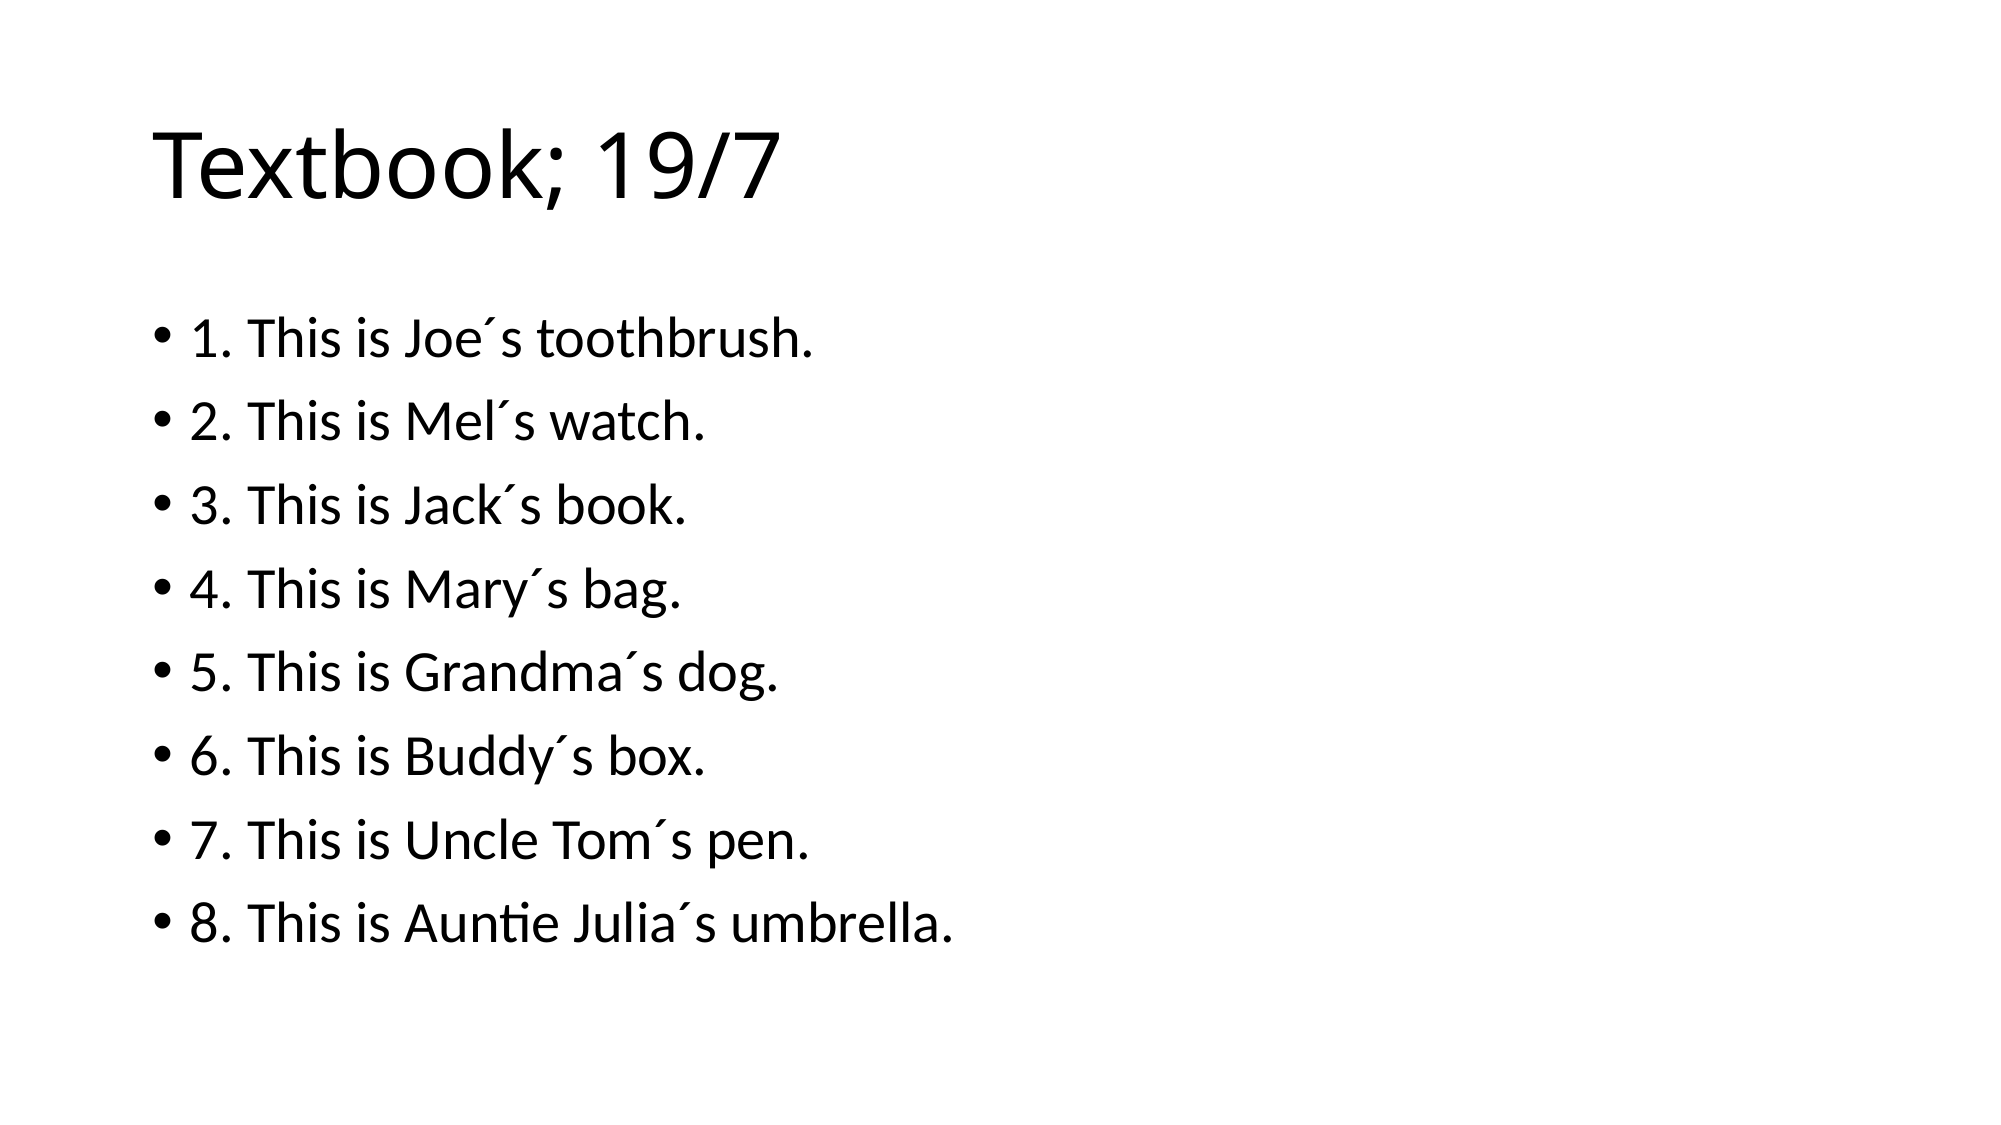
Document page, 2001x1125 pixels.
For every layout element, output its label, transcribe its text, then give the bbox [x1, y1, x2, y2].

title Textbook; 19/7 [137, 59, 1863, 278]
list 1. This is Joe´s toothbrush. 2. This is Mel´s watch. 3. This is Jack´s book. 4. This is Mary´s bag. 5. This is Grandma´s dog. 6. This is Buddy´s box. 7. This is Uncle Tom´s pen. 8. This is Auntie Julia´s umbrella. [137, 299, 1863, 1014]
